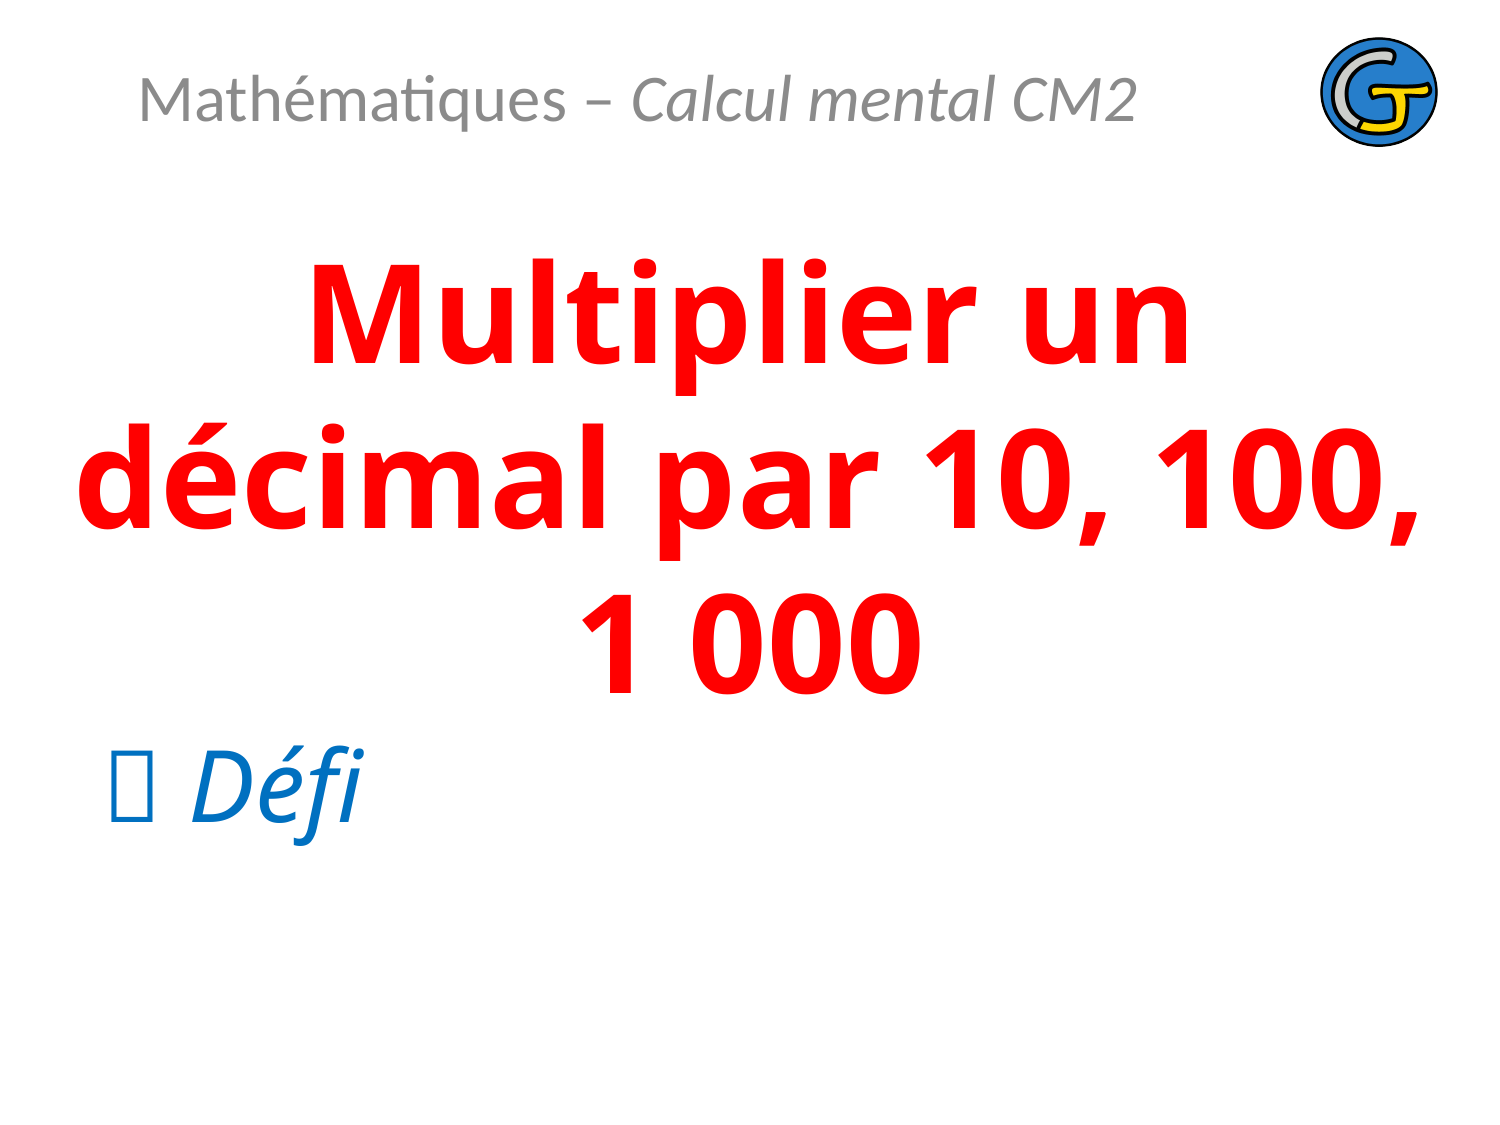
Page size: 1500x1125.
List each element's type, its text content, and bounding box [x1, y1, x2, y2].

text_box  Défi [87, 714, 1413, 850]
title Multiplier un décimal par 10, 100, 1 000 [35, 290, 1465, 657]
subtitle Mathématiques – Calcul mental CM2 [87, 46, 1188, 164]
picture [1318, 35, 1441, 149]
